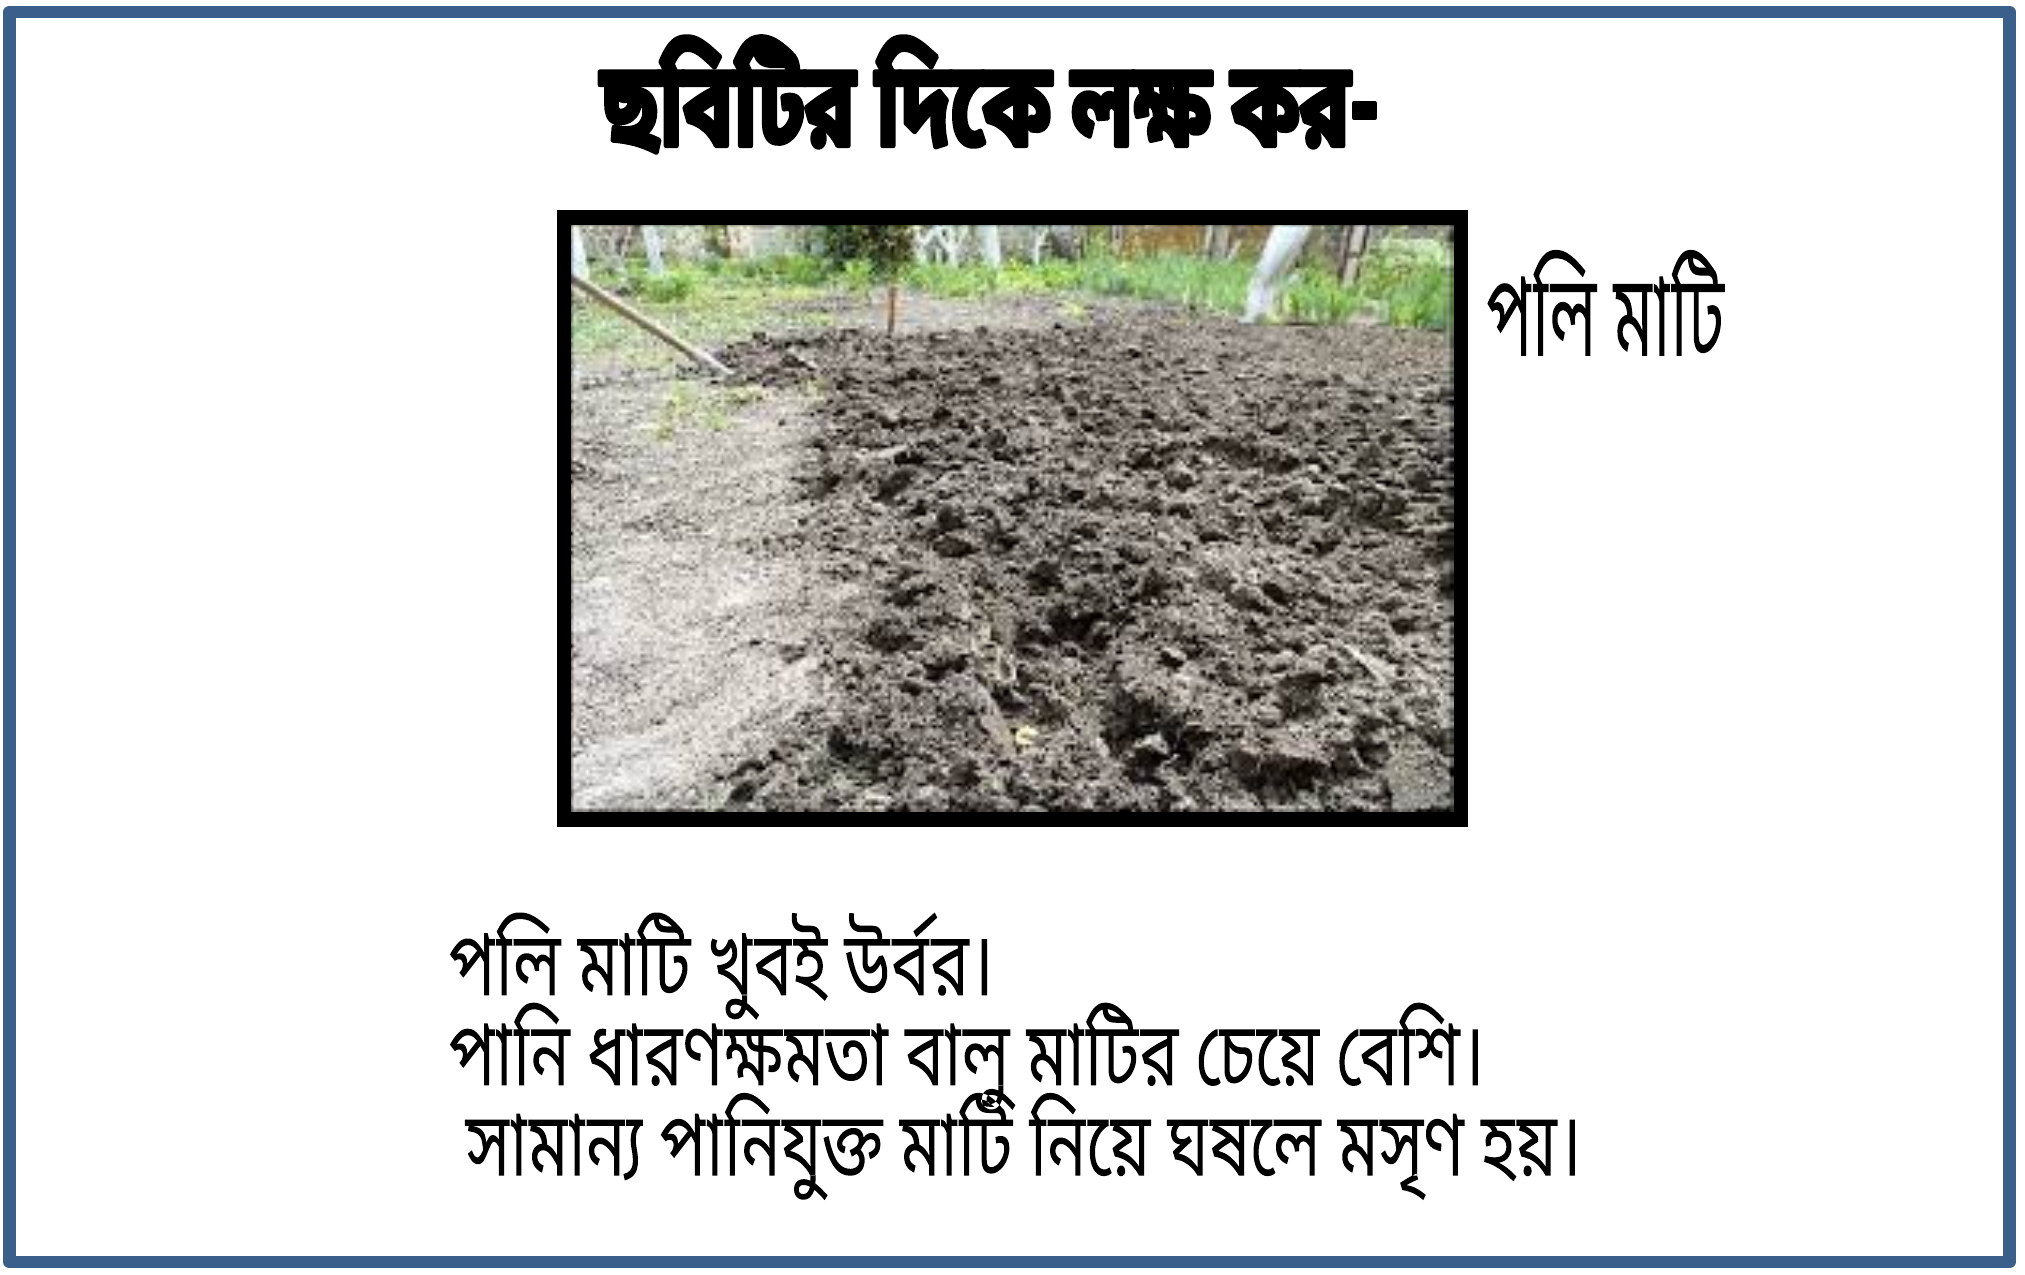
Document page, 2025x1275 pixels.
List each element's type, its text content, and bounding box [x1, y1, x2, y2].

text_box পলি মাটি খুবই উর্বর। পানি ধারণক্ষমতা বালু মাটির চেয়ে বেশি। সামান্য পানিযুক্ত মাটি নিয়ে ঘষলে মসৃণ হয়। [899, 1023, 1016, 1176]
text_box [7, 10, 2012, 1264]
picture [570, 224, 1455, 813]
